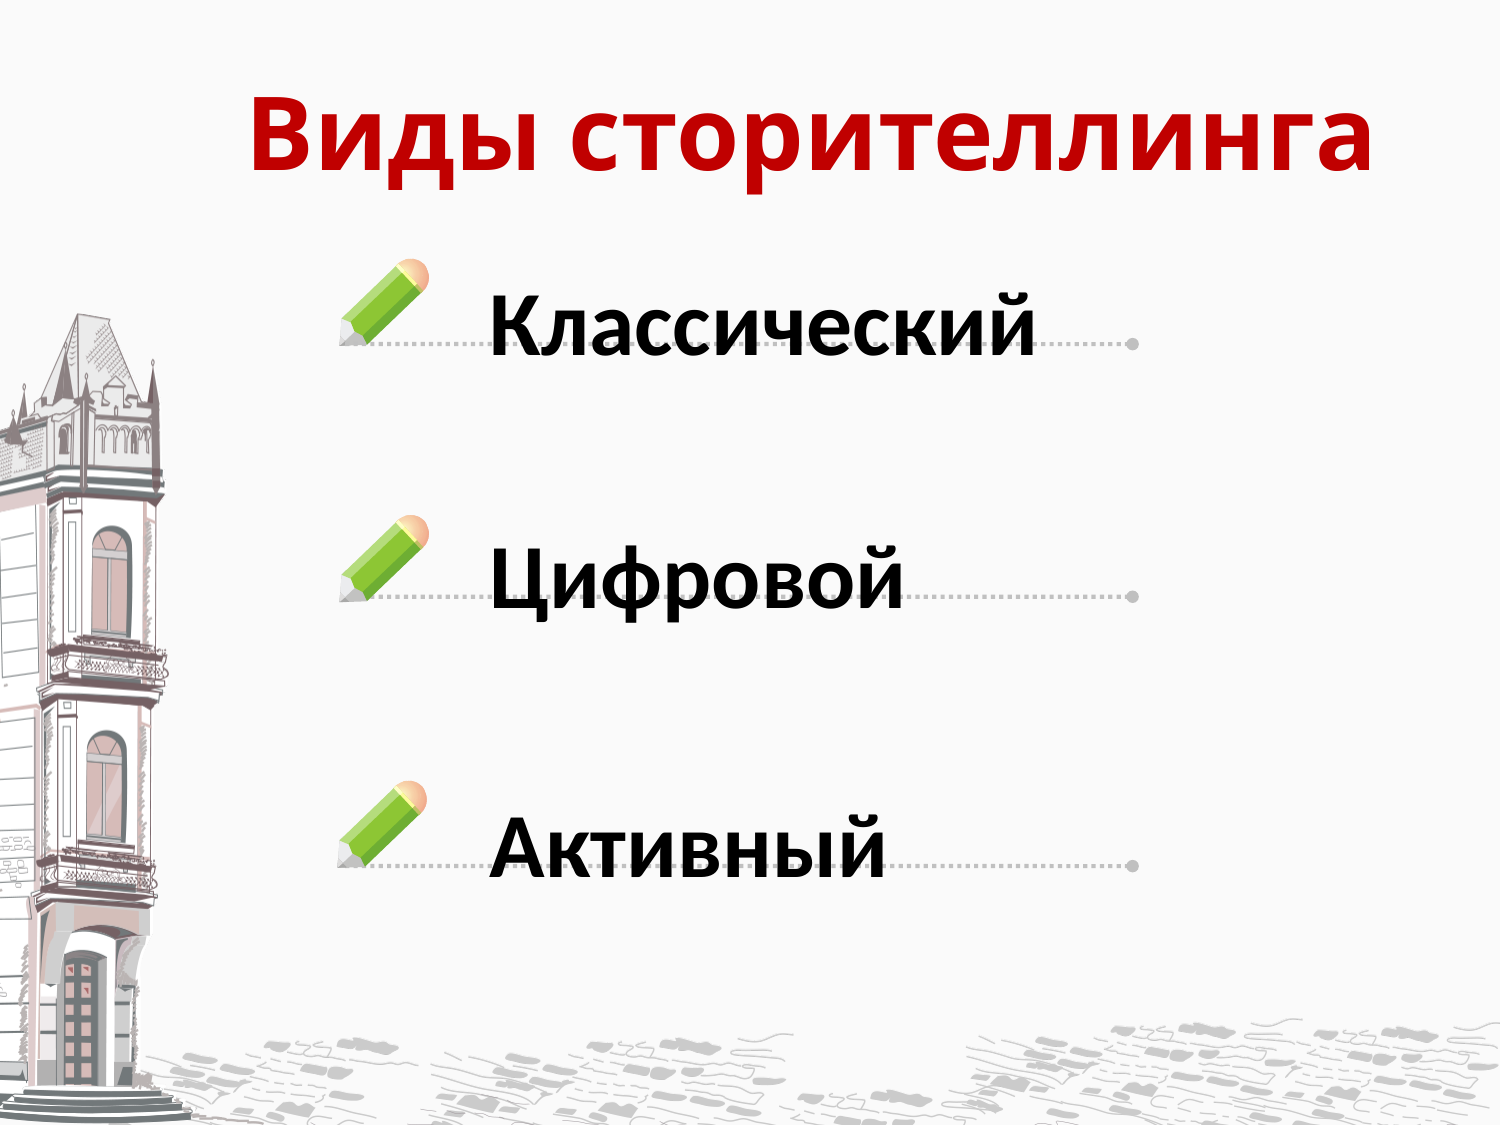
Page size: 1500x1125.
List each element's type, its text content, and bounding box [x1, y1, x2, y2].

picture [0, 0, 1500, 1125]
title Виды сторителлинга [153, 64, 1469, 212]
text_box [345, 774, 1133, 905]
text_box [345, 508, 1133, 636]
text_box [345, 252, 1133, 383]
